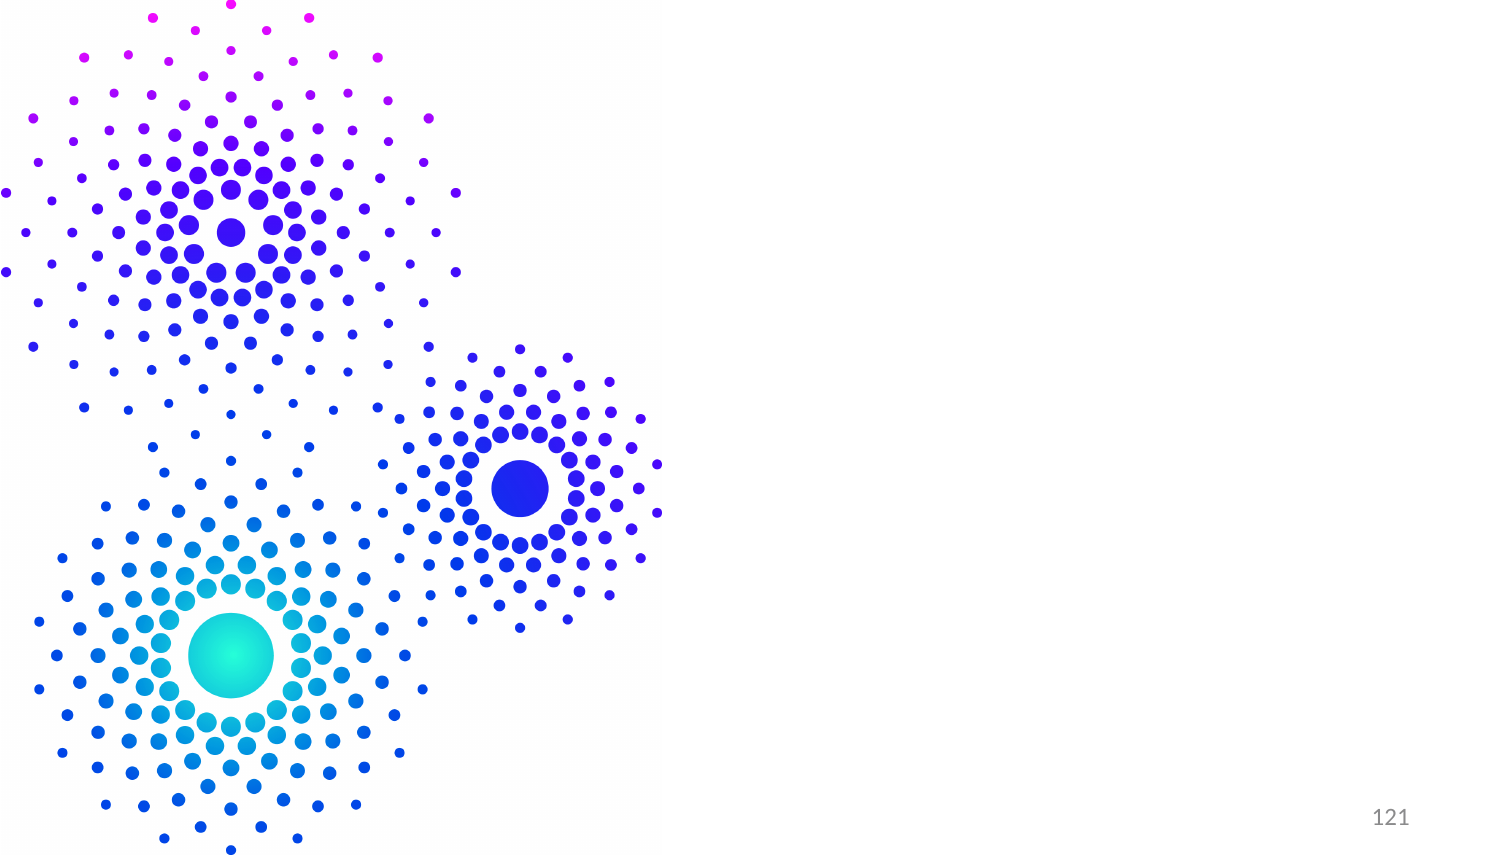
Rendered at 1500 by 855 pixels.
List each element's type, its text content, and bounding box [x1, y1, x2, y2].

picture [1, 0, 662, 855]
slide_number 121 [1074, 792, 1425, 838]
